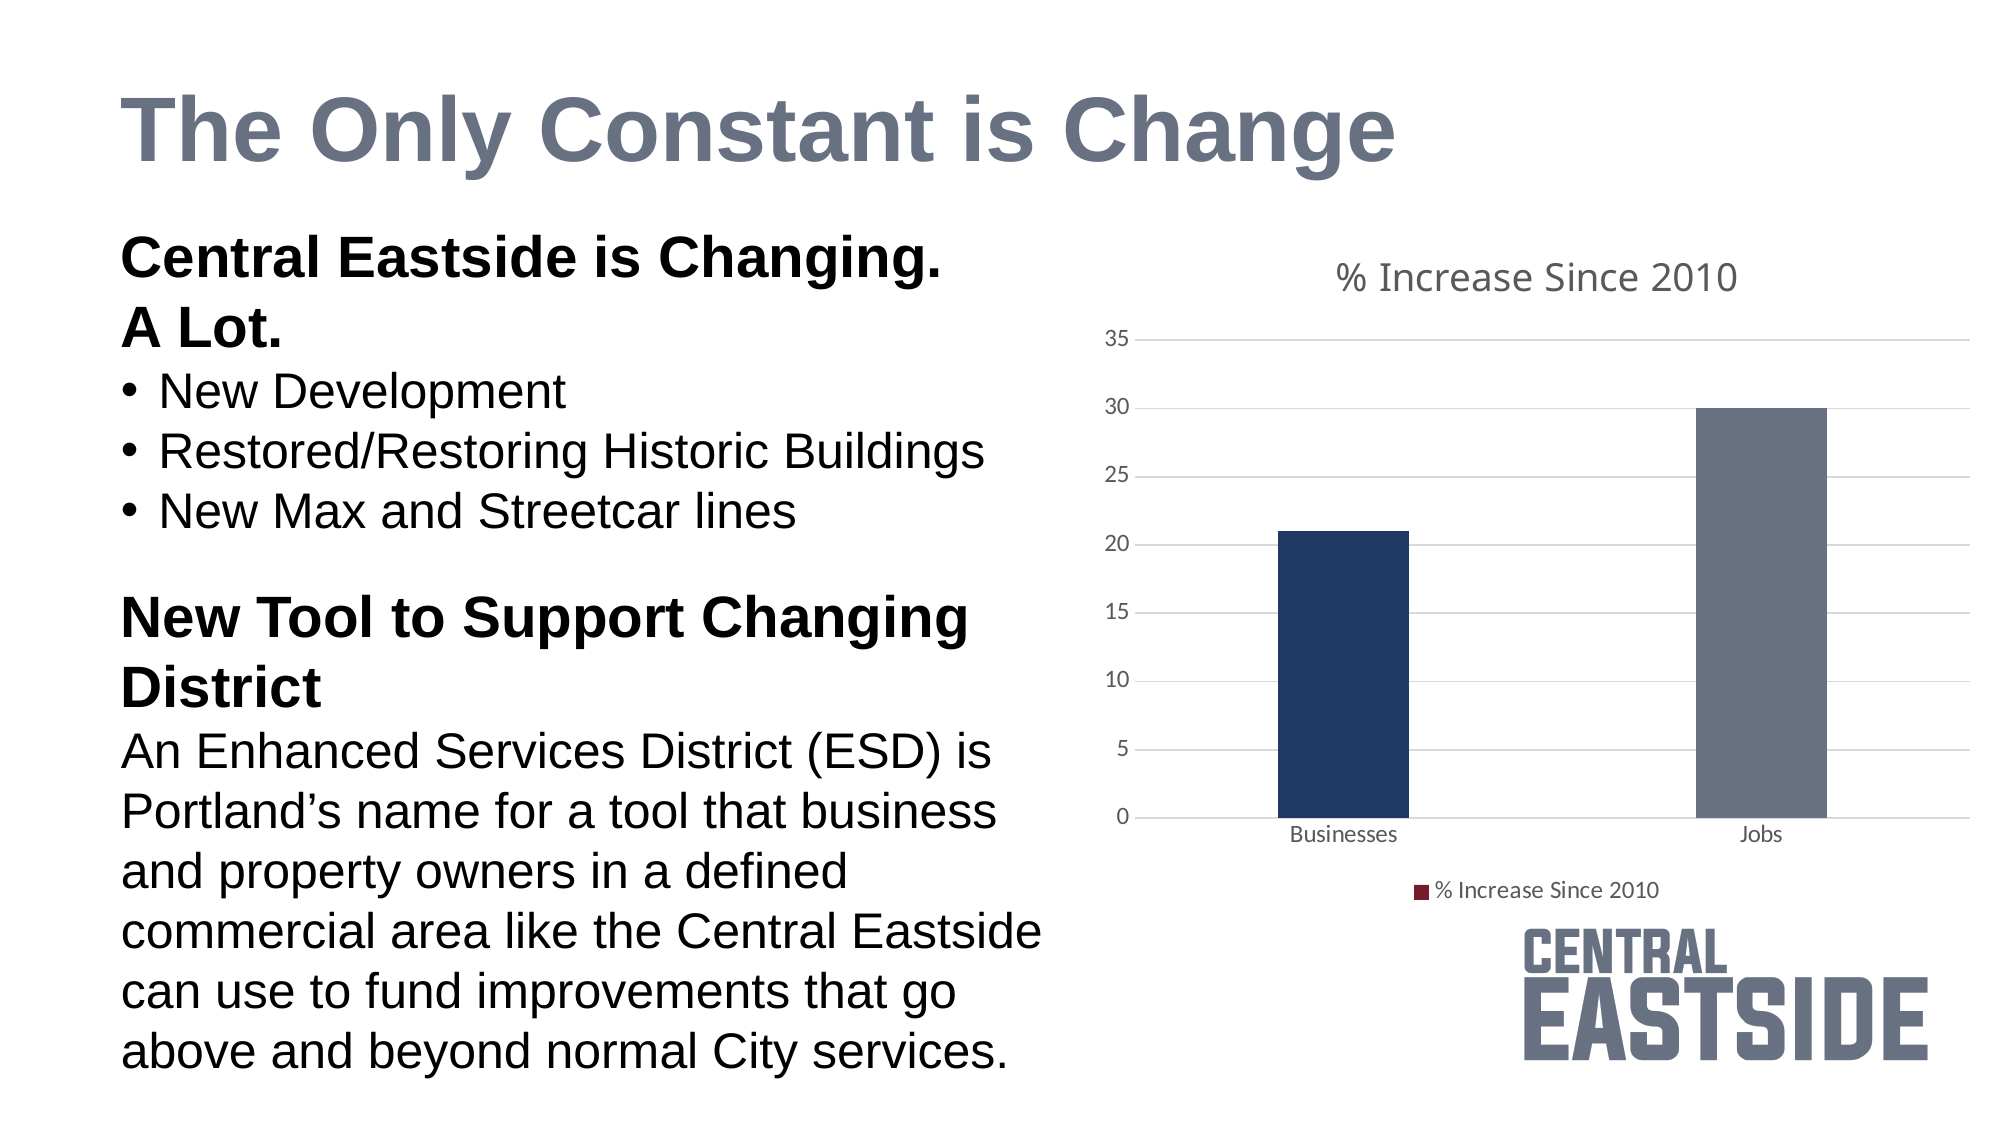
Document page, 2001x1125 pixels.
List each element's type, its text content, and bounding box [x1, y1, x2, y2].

title The Only Constant is Change [105, 22, 1831, 241]
list Central Eastside is Changing. A Lot. New Development Restored/Restoring Historic Buildings New Max and Streetcar lines New Tool to Support Changing District An Enhanced Services District (ESD) is Portland’s name for a tool that business and property owners in a defined commercial area like the Central Eastside can use to fund improvements that go above and beyond normal City services. [105, 241, 1086, 746]
picture [1513, 915, 1938, 1066]
chart [1086, 215, 1988, 911]
